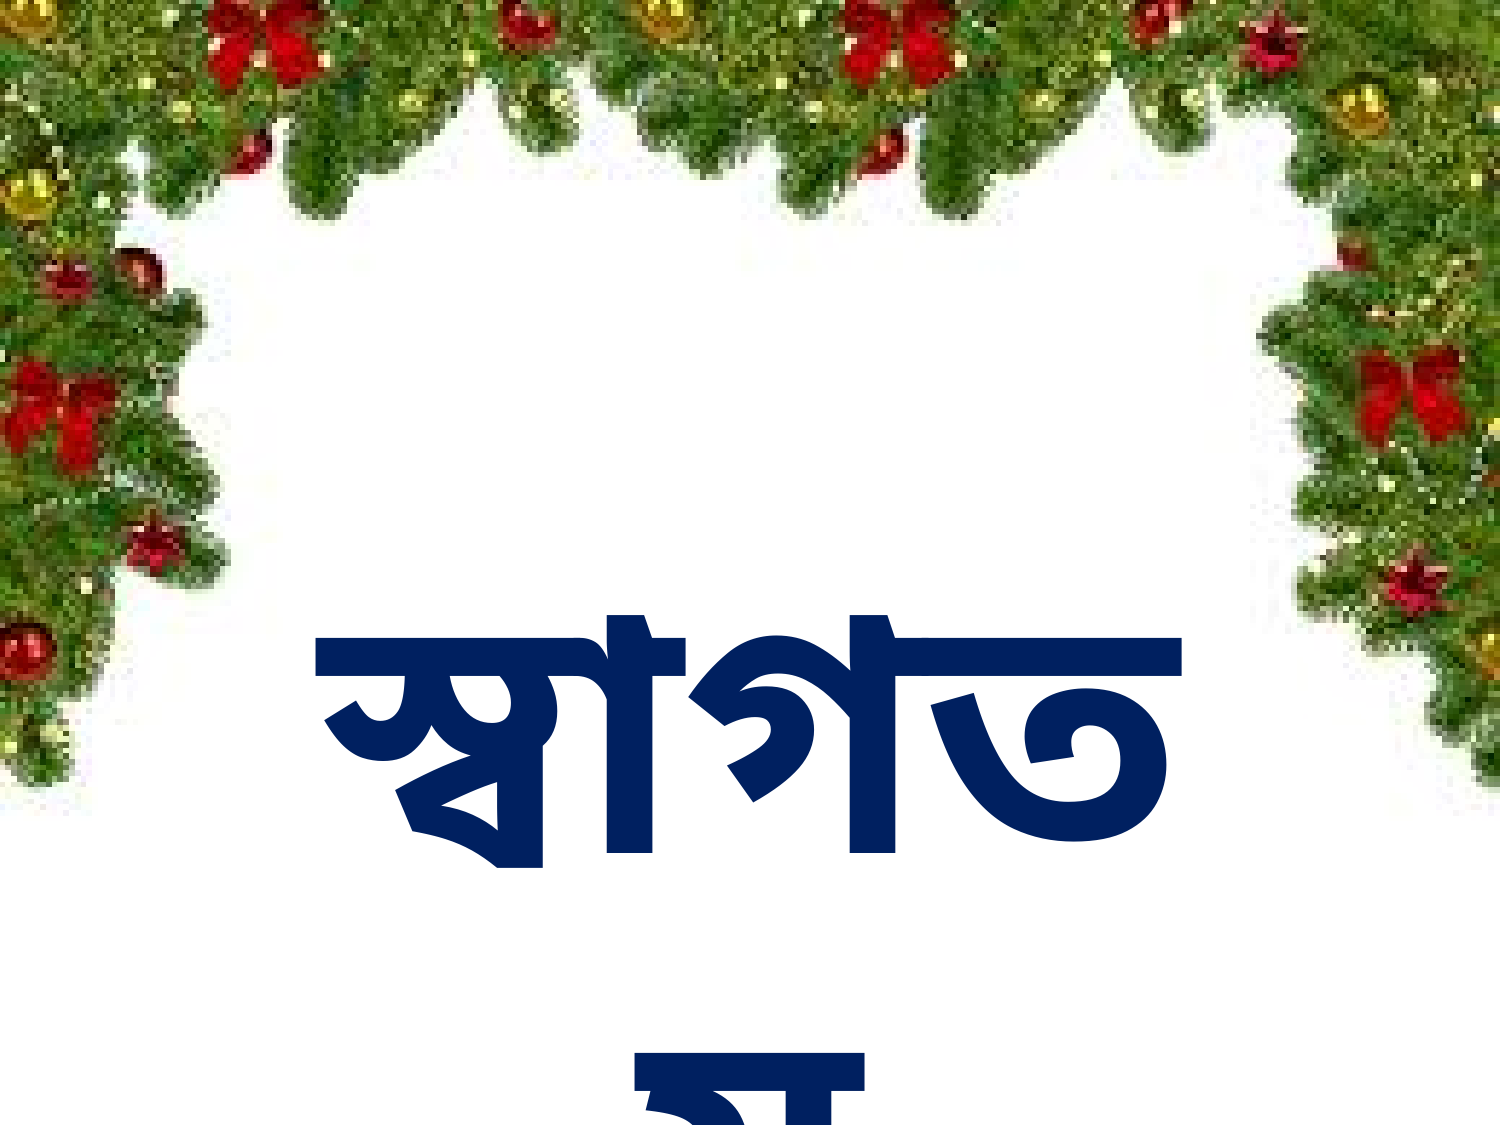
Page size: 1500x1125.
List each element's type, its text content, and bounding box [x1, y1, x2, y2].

picture [0, 0, 1500, 1101]
text_box স্বাগতম [249, 1110, 1250, 1125]
